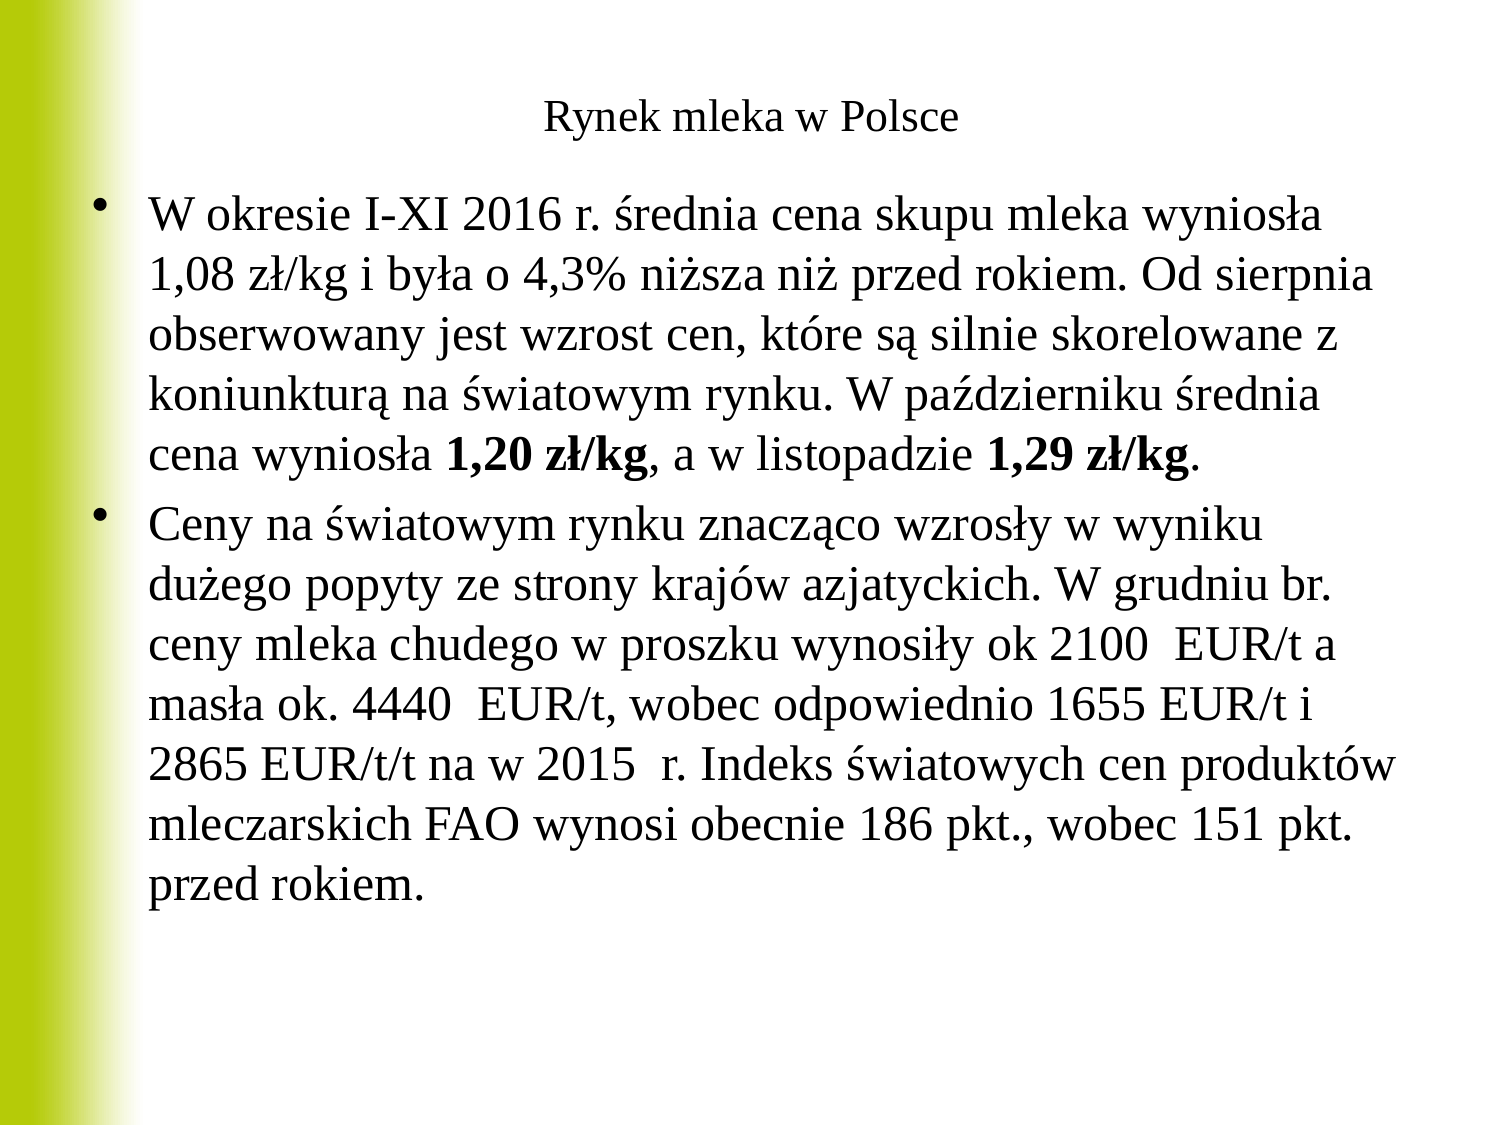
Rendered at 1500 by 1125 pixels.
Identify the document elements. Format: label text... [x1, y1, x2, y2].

list W okresie I-XI 2016 r. średnia cena skupu mleka wyniosła 1,08 zł/kg i była o 4,3% niższa niż przed rokiem. Od sierpnia obserwowany jest wzrost cen, które są silnie skorelowane z koniunkturą na światowym rynku. W październiku średnia cena wyniosła 1,20 zł/kg, a w listopadzie 1,29 zł/kg. Ceny na światowym rynku znacząco wzrosły w wyniku dużego popyty ze strony krajów azjatyckich. W grudniu br. ceny mleka chudego w proszku wynosiły ok 2100 EUR/t a masła ok. 4440 EUR/t, wobec odpowiednio 1655 EUR/t i 2865 EUR/t/t na w 2015 r. Indeks światowych cen produktów mleczarskich FAO wynosi obecnie 186 pkt., wobec 151 pkt. przed rokiem. [76, 172, 1427, 1034]
picture [0, 0, 184, 1125]
title Rynek mleka w Polsce [76, 42, 1427, 172]
